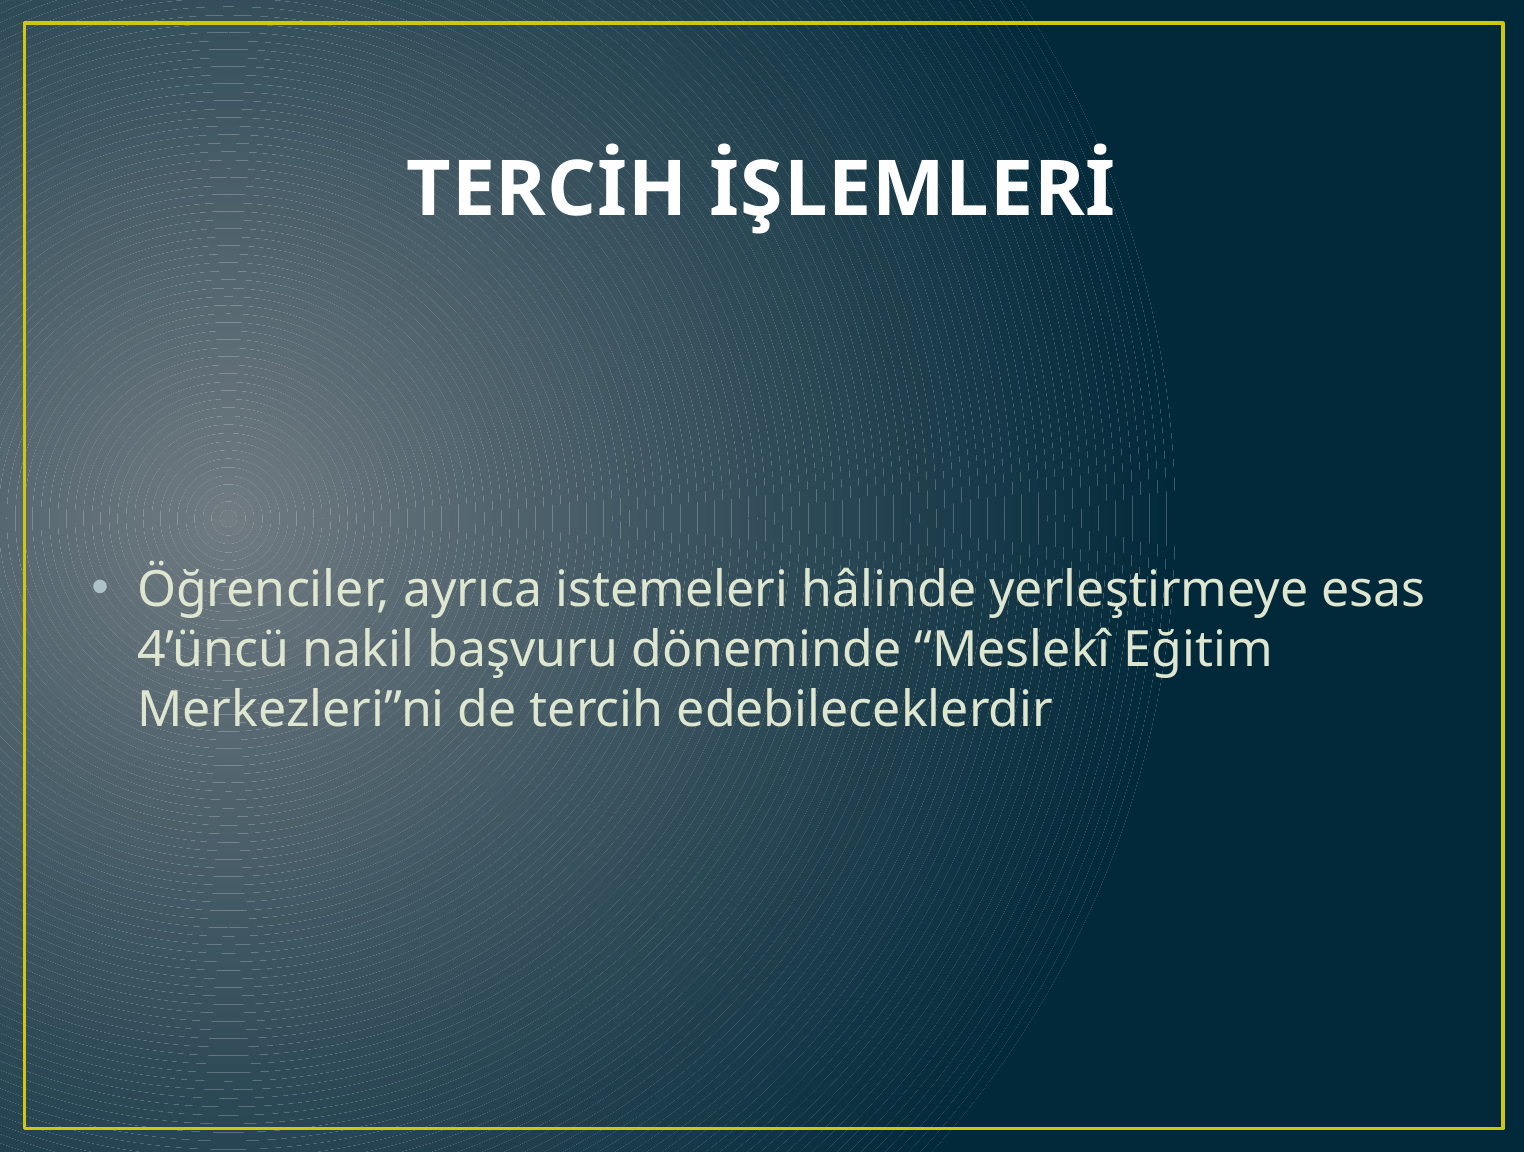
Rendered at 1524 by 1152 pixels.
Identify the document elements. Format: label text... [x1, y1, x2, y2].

list Öğrenciler, ayrıca istemeleri hâlinde yerleştirmeye esas 4’üncü nakil başvuru döneminde “Meslekî Eğitim Merkezleri”ni de tercih edebileceklerdir [76, 268, 1448, 1029]
title TERCİH İŞLEMLERİ [76, 46, 1448, 239]
